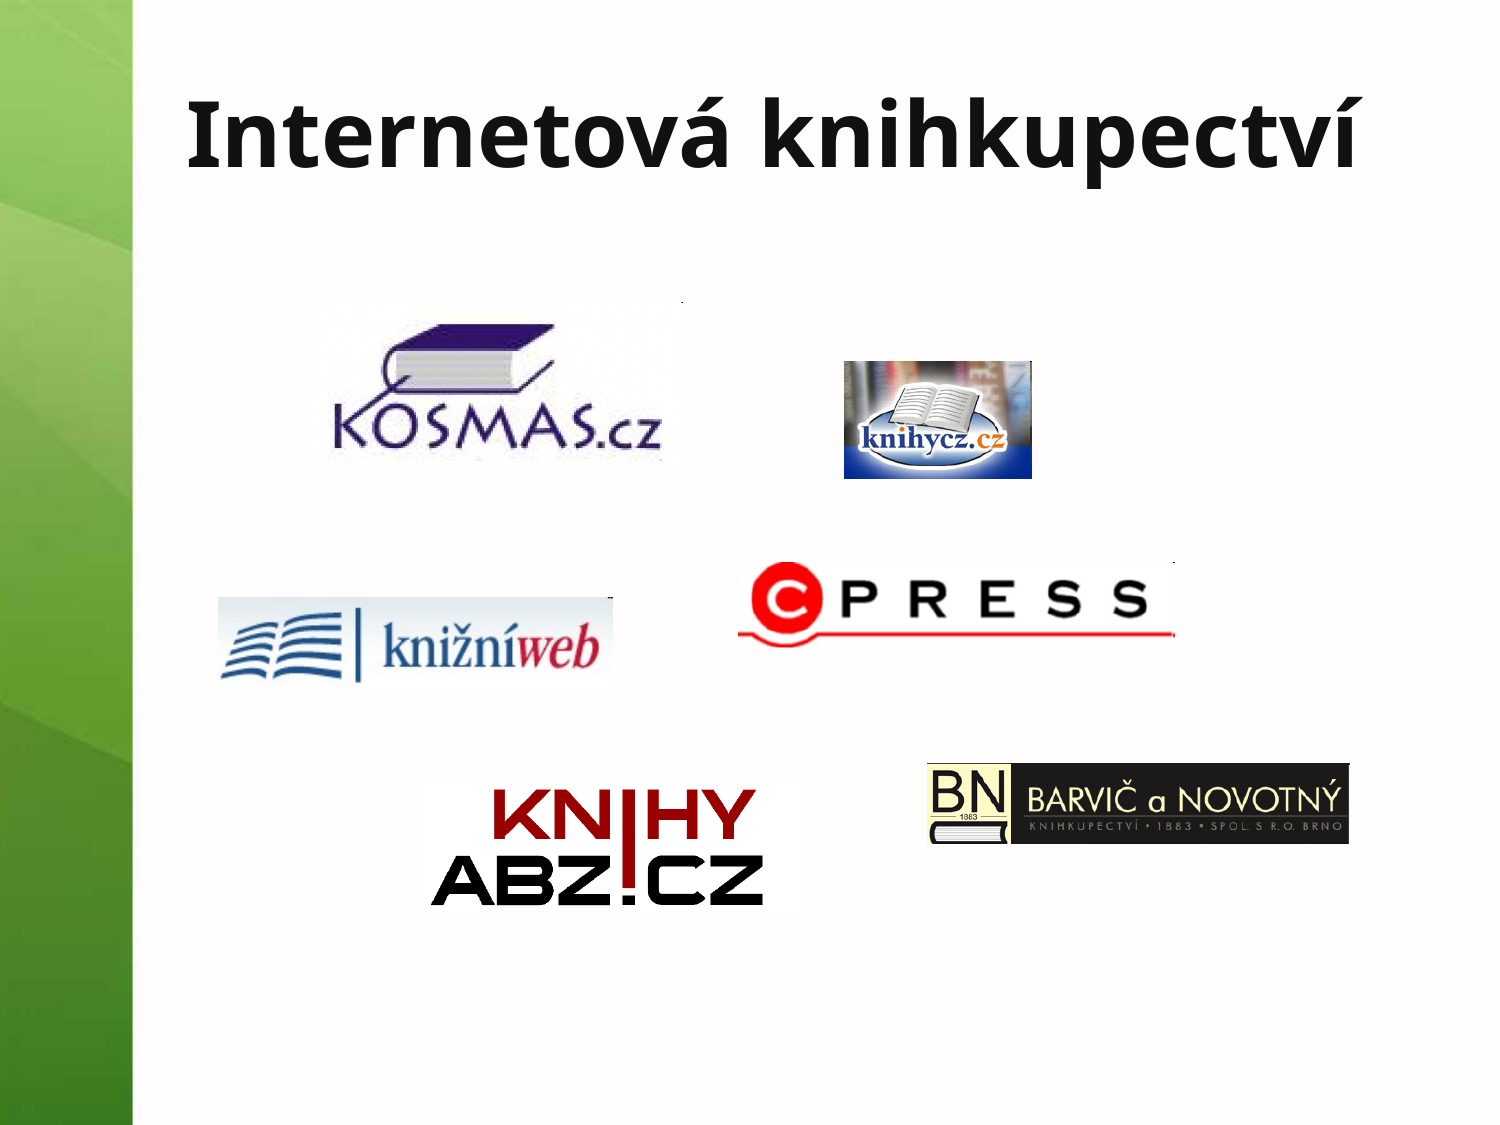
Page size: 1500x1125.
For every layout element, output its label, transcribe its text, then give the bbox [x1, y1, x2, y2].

title Internetová knihkupectví [171, 89, 1447, 173]
picture [0, 0, 1500, 1125]
